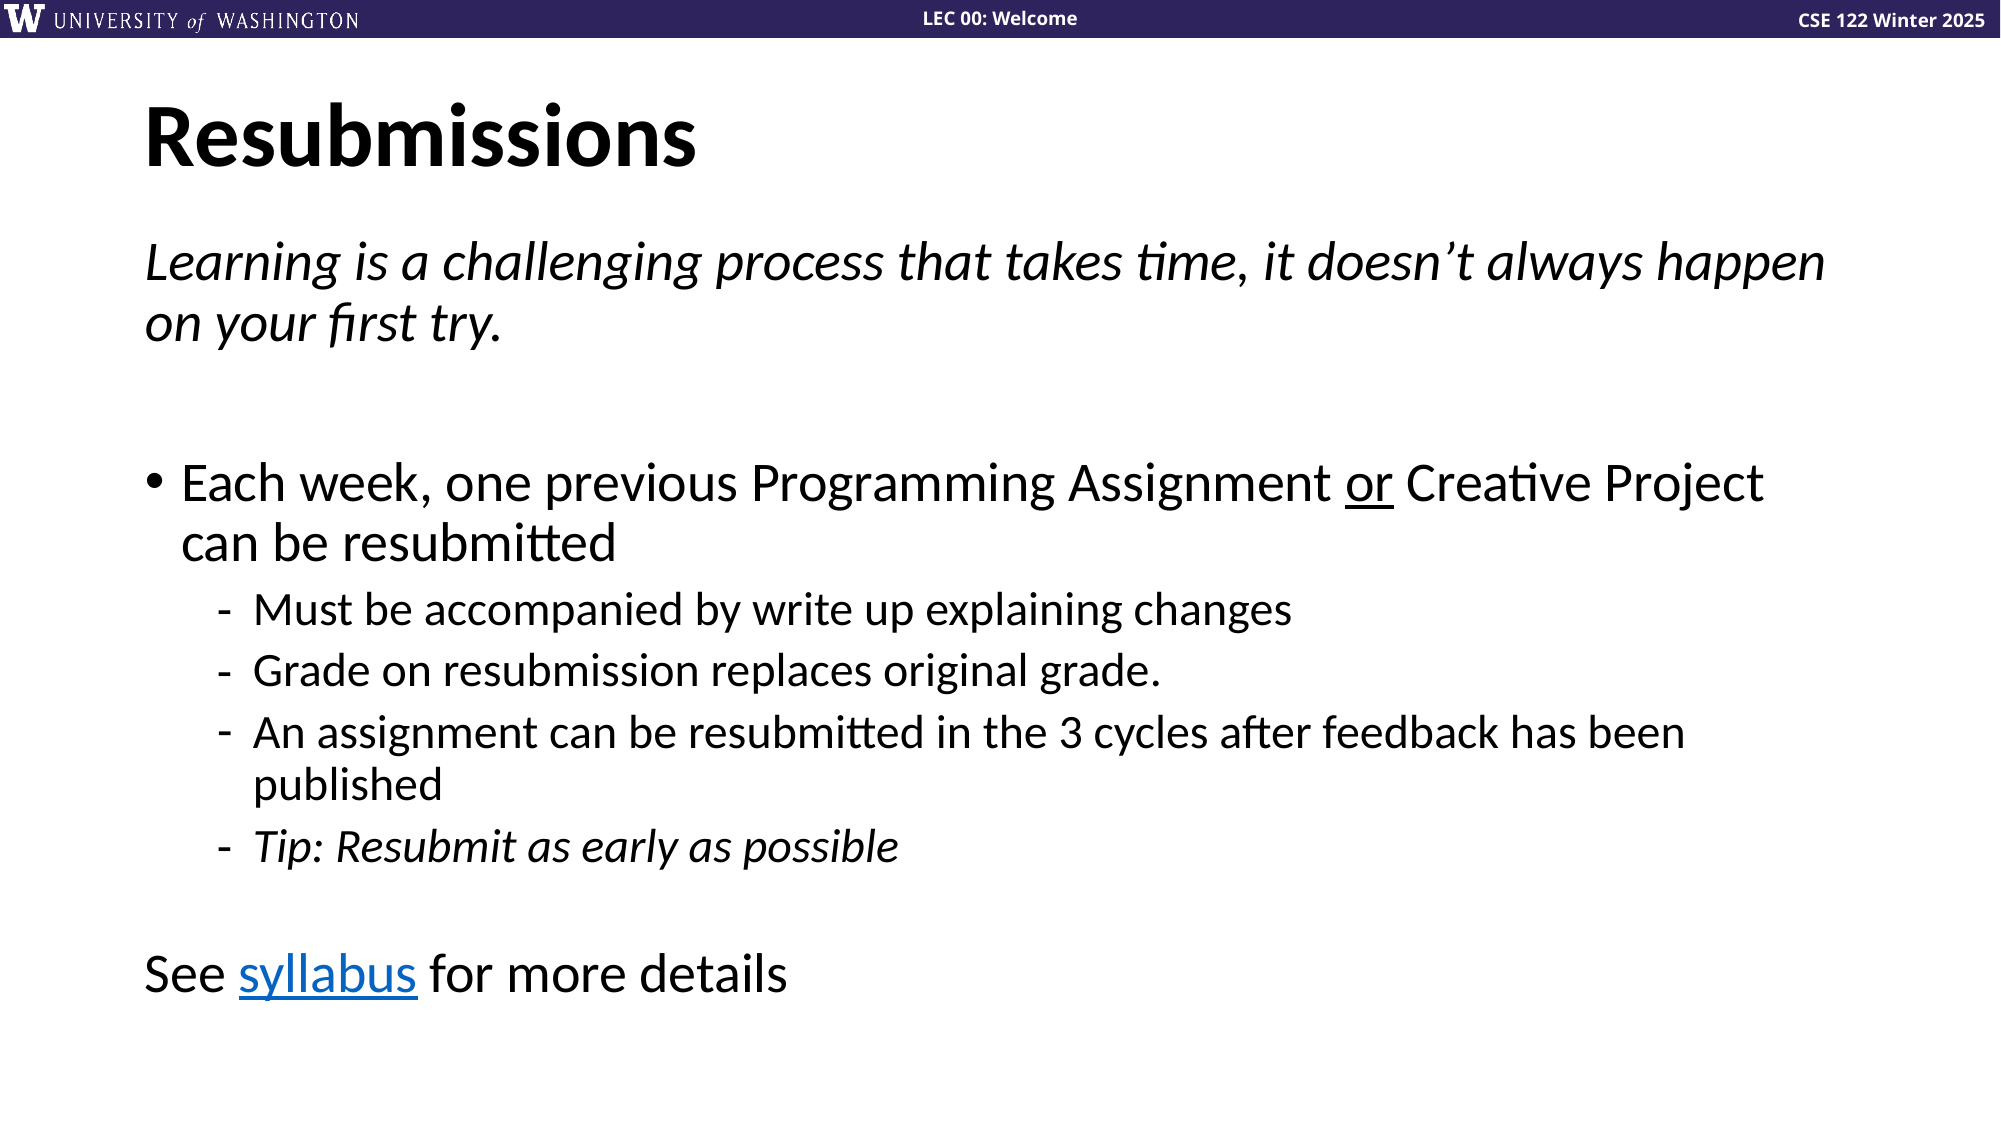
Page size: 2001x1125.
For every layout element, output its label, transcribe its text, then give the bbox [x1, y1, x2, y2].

picture [4, 4, 358, 33]
title Resubmissions [137, 74, 1863, 200]
list Learning is a challenging process that takes time, it doesn’t always happen on your first try. Each week, one previous Programming Assignment or Creative Project can be resubmitted Must be accompanied by write up explaining changes Grade on resubmission replaces original grade. An assignment can be resubmitted in the 3 cycles after feedback has been published Tip: Resubmit as early as possible See syllabus for more details [137, 224, 1863, 1014]
